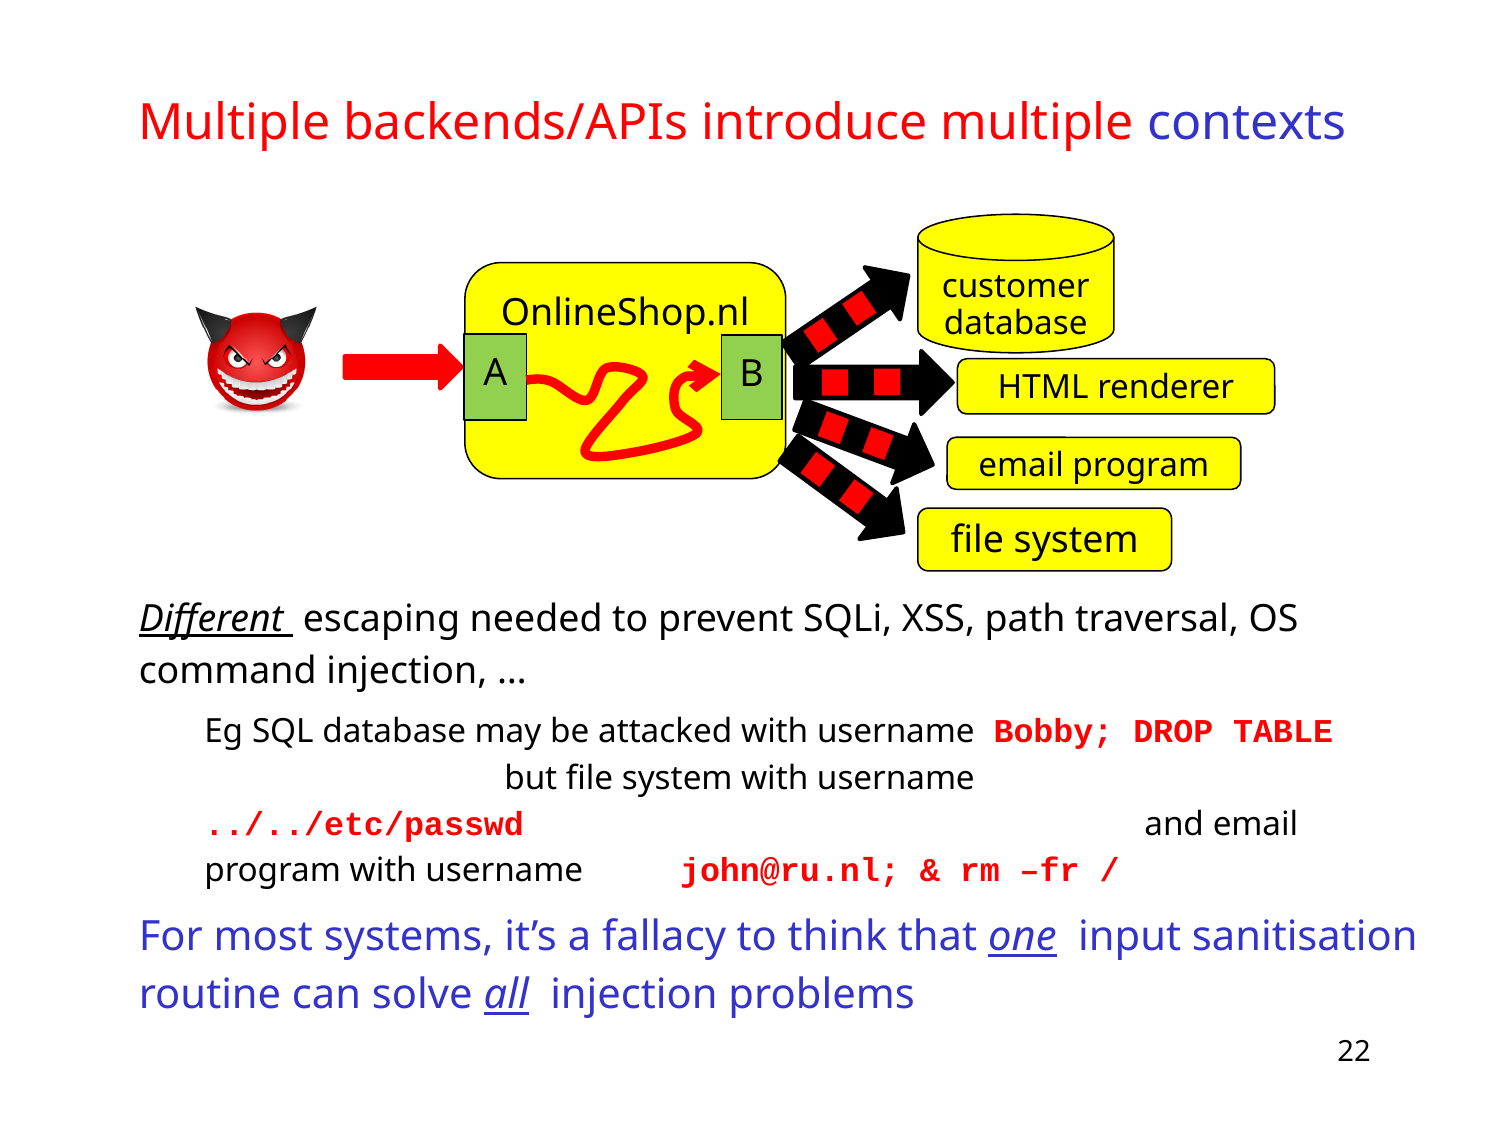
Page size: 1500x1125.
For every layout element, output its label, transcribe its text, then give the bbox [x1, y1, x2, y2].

title Multiple backends/APIs introduce multiple contexts [112, 45, 1386, 184]
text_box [194, 213, 1275, 572]
list Different escaping needed to prevent SQLi, XSS, path traversal, OS command injection, … Eg SQL database may be attacked with username Bobby; DROP TABLE but file system with username ../../etc/passwd and email program with username john@ru.nl; & rm –fr / For most systems, it’s a fallacy to think that one input sanitisation routine can solve all injection problems [123, 181, 1436, 995]
slide_number 22 [1074, 1024, 1386, 1099]
